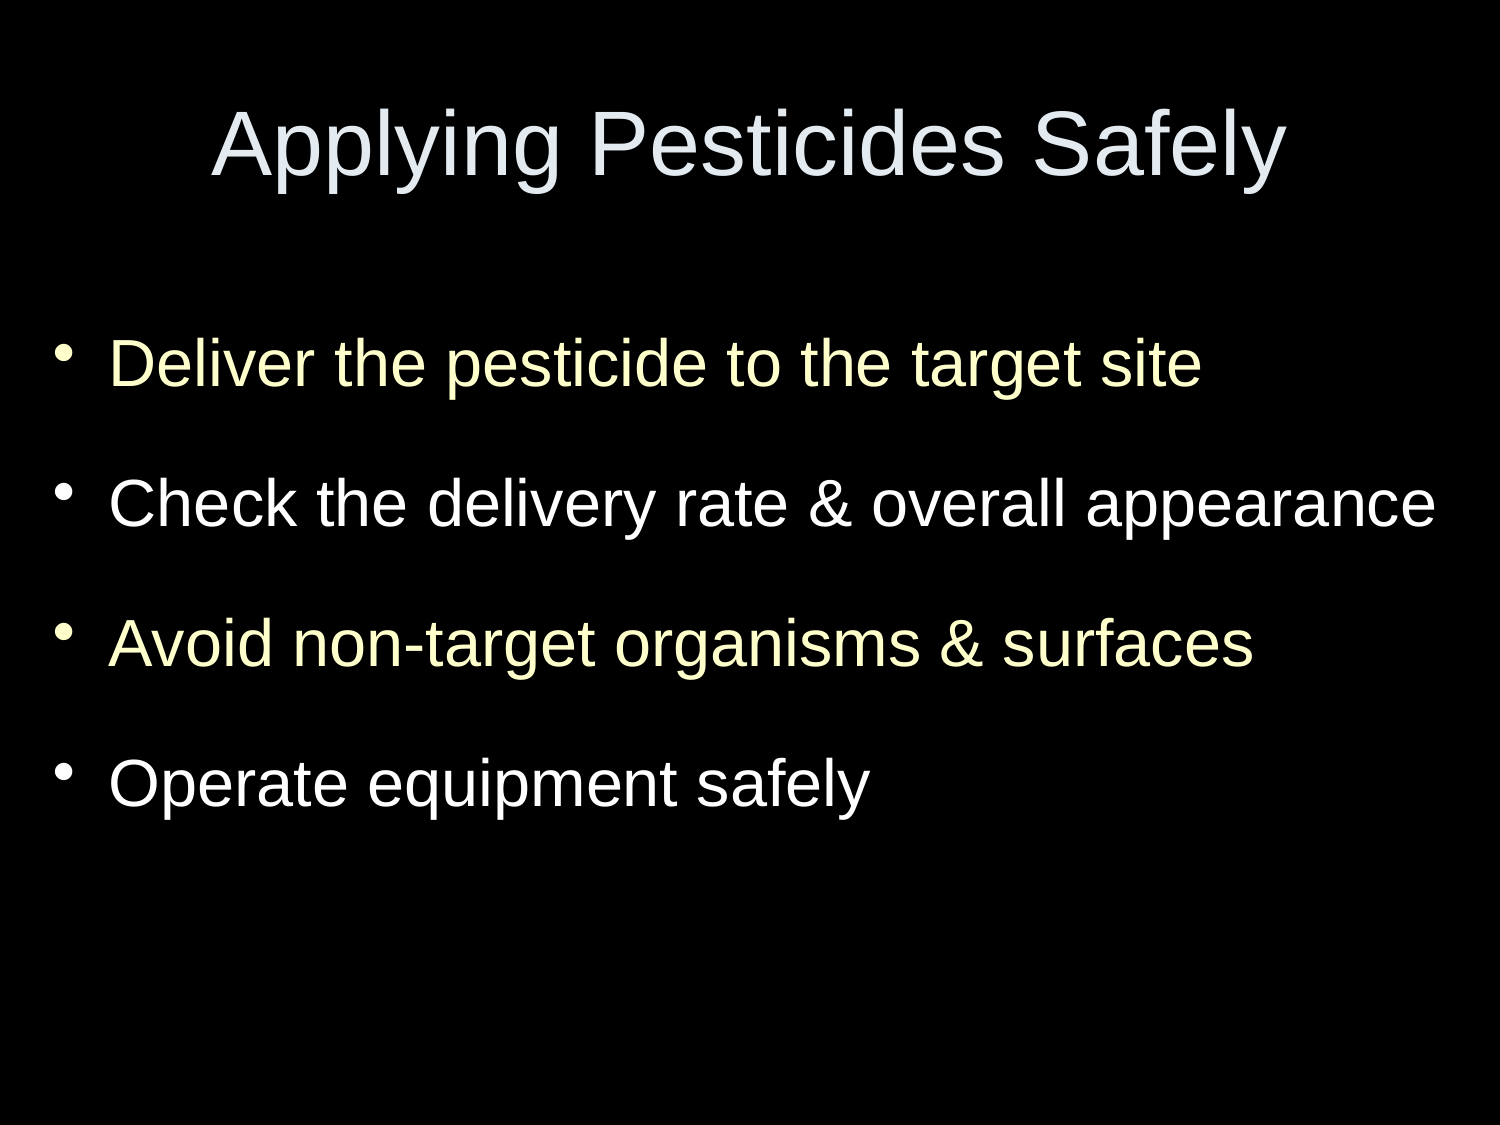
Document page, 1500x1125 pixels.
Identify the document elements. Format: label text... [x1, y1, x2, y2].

title Applying Pesticides Safely [75, 45, 1425, 233]
list Deliver the pesticide to the target site Check the delivery rate & overall appearance Avoid non-target organisms & surfaces Operate equipment safely [37, 312, 1463, 938]
